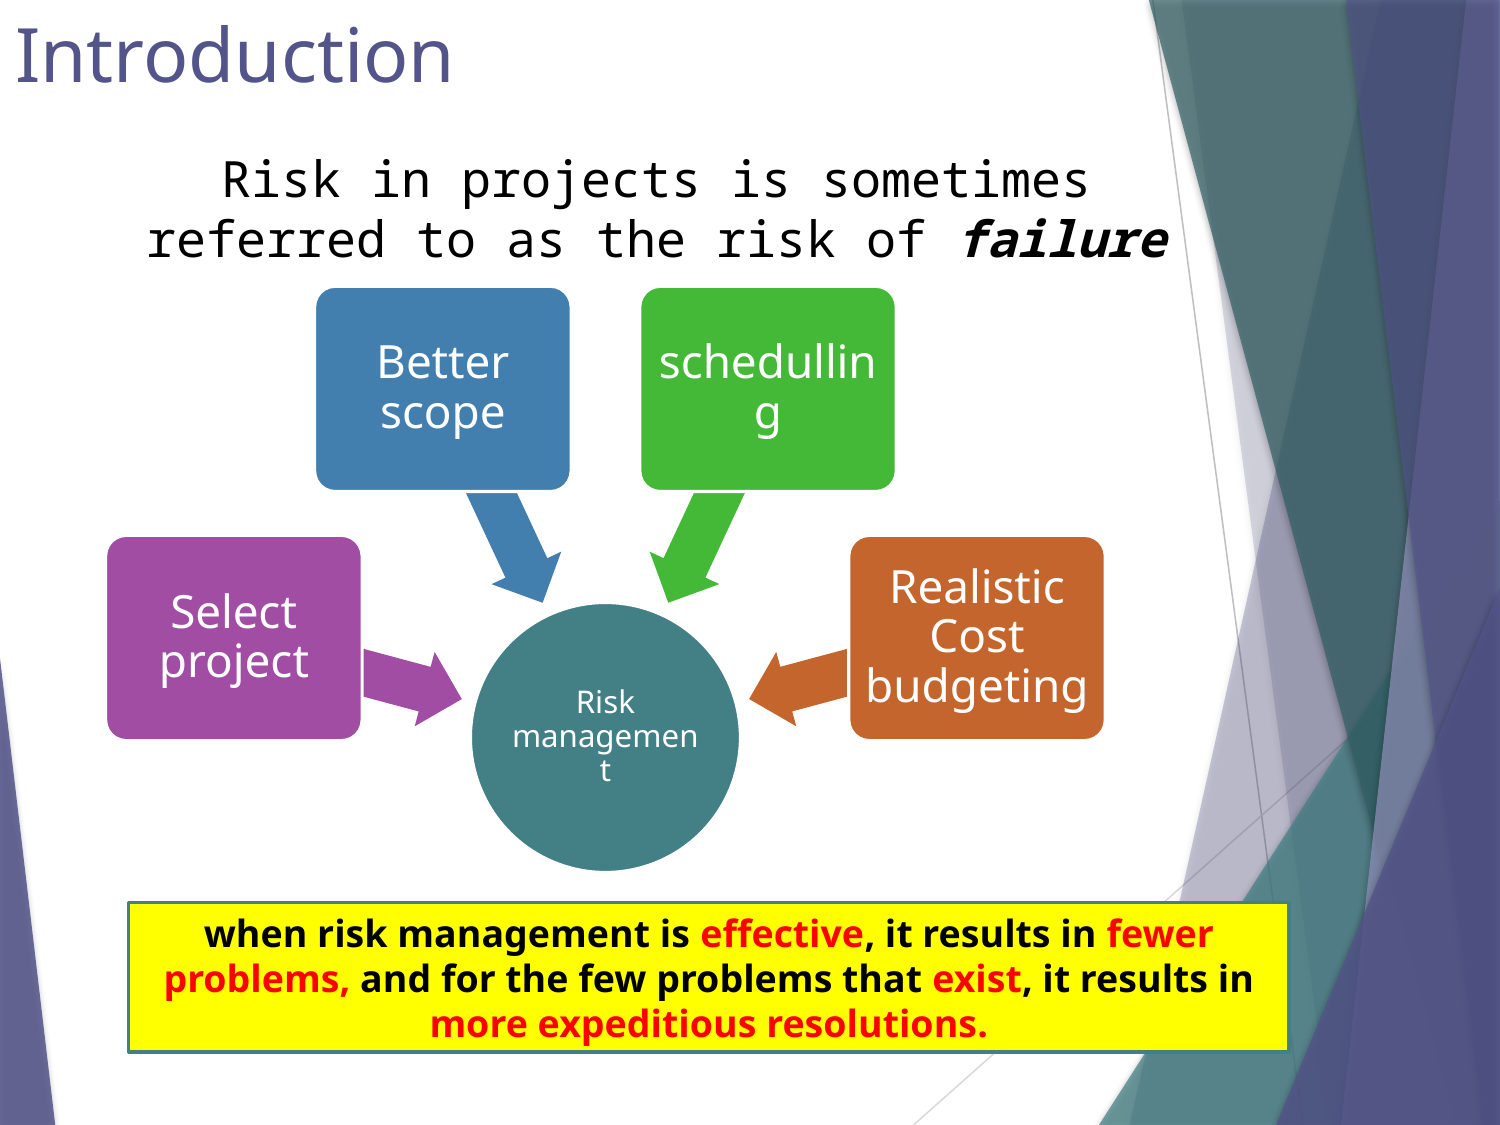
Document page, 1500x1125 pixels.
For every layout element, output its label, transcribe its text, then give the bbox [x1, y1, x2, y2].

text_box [104, 245, 1106, 914]
text_box when risk management is effective, it results in fewer problems, and for the few problems that exist, it results in more expeditious resolutions. [127, 901, 1291, 1054]
title Introduction [0, 0, 1058, 217]
text_box Risk in projects is sometimes referred to as the risk of failure [93, 140, 1219, 276]
